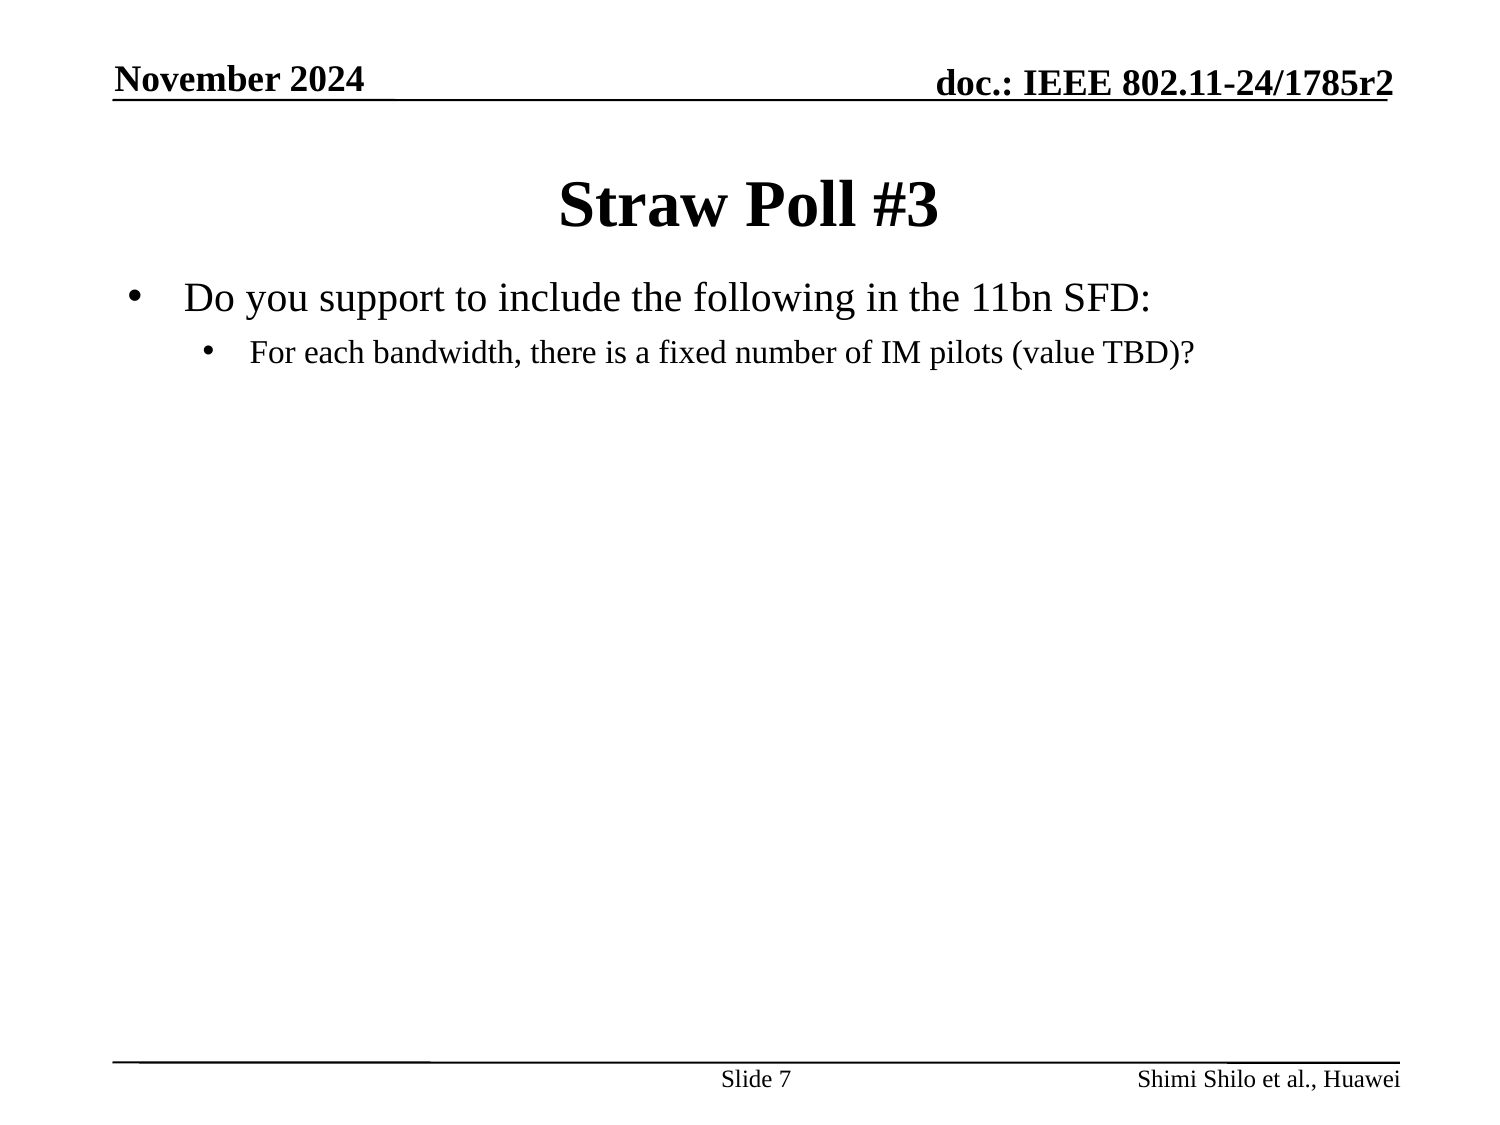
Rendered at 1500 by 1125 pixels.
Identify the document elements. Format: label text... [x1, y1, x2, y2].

list Do you support to include the following in the 11bn SFD: For each bandwidth, there is a fixed number of IM pilots (value TBD)? [112, 262, 1426, 938]
title Straw Poll #3 [112, 112, 1388, 262]
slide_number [114, 54, 493, 100]
footer Shimi Shilo et al., Huawei [878, 1061, 1402, 1093]
slide_number Slide 7 [712, 1061, 800, 1123]
